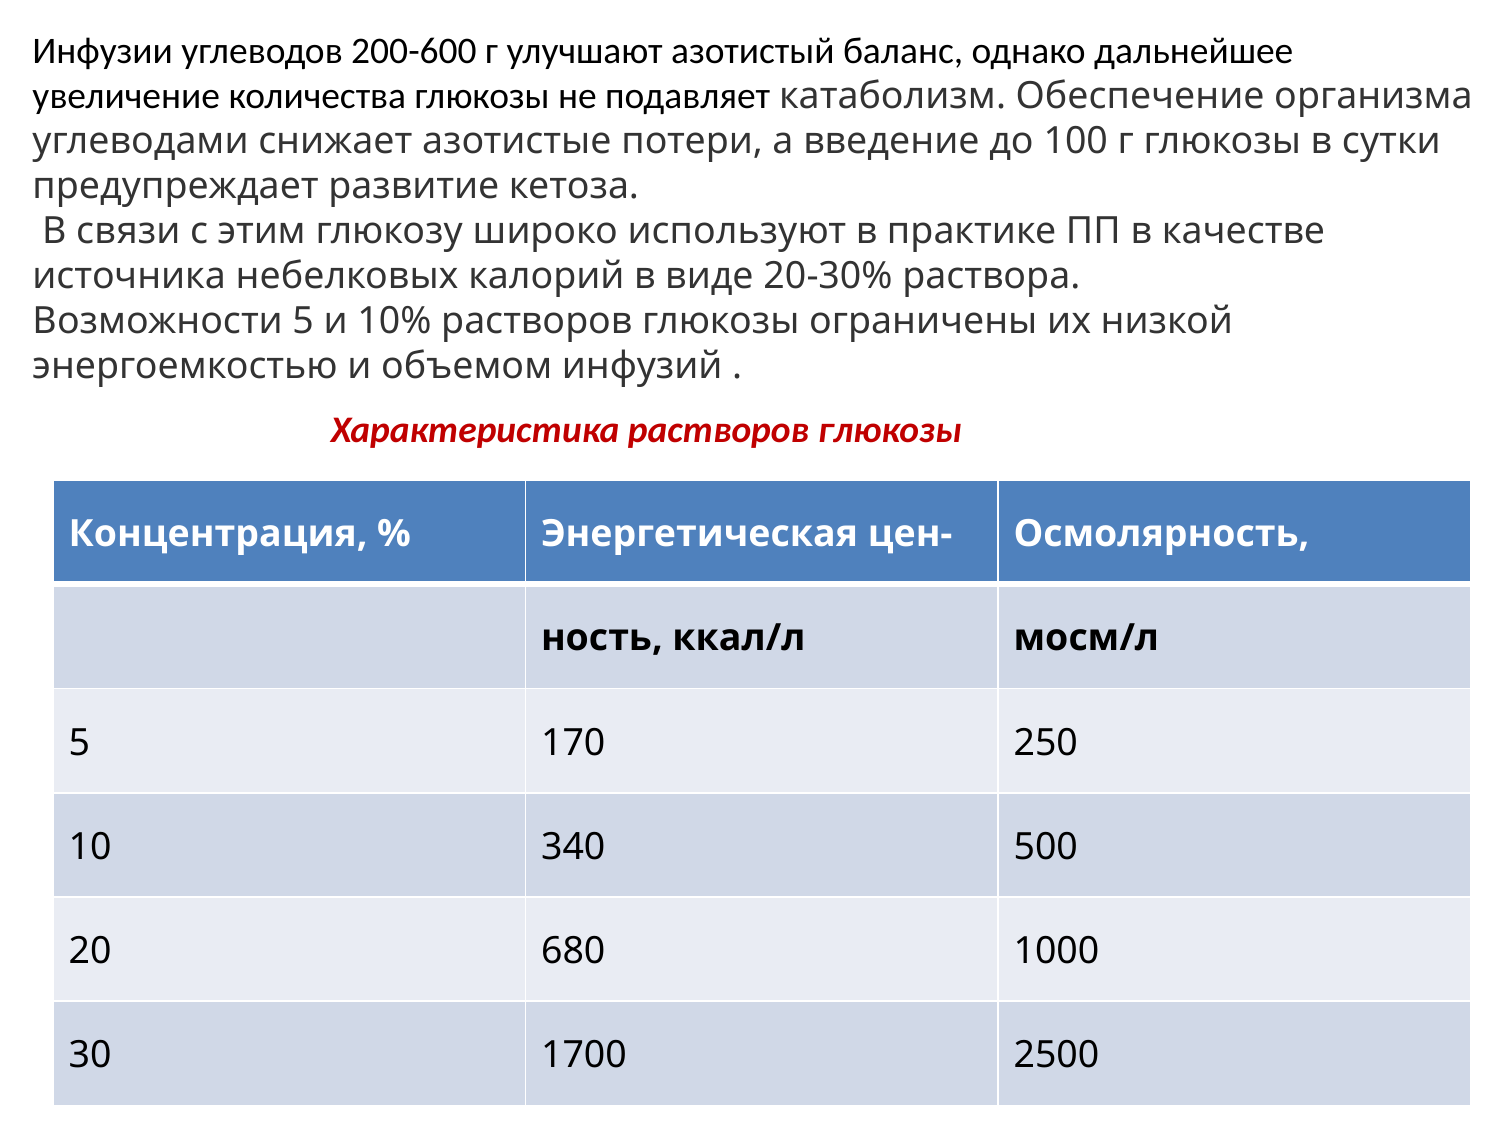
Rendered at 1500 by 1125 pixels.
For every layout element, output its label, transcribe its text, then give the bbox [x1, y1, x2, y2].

table_header Энергетическая цен- [526, 481, 997, 581]
table_cell 250 [999, 689, 1470, 792]
table_cell 170 [526, 689, 997, 792]
table_cell мосм/л [999, 587, 1470, 688]
table_cell 5 [54, 689, 525, 792]
table_cell 20 [54, 898, 525, 1000]
table_cell 10 [54, 794, 525, 896]
table_cell 1700 [526, 1002, 997, 1105]
table_cell 340 [526, 794, 997, 896]
table_cell 30 [54, 1002, 525, 1105]
table_cell 680 [526, 898, 997, 1000]
table_cell ность, ккал/л [526, 587, 997, 688]
table_cell 1000 [999, 898, 1470, 1000]
table_cell 2500 [999, 1002, 1470, 1105]
text_box Характеристика растворов глюкозы [242, 397, 1052, 458]
table_cell [54, 587, 525, 688]
table_header Концентрация, % [54, 481, 525, 581]
text_box Инфузии углеводов 200-600 г улучшают азотистый баланс, однако дальнейшее увеличение количества глюкозы не подавляет катаболизм. Обеспечение организма углеводами снижает азотистые потери, а введение до 100 г глюкозы в сутки предупреждает развитие кетоза. В связи с этим глюкозу широко используют в практике ПП в качестве источника небелковых калорий в виде 20-30% раствора. Возможности 5 и 10% растворов глюкозы ограничены их низкой энергоемкостью и объемом инфузий . [17, 19, 1500, 394]
table_header Осмолярность, [999, 481, 1470, 581]
table_cell 500 [999, 794, 1470, 896]
